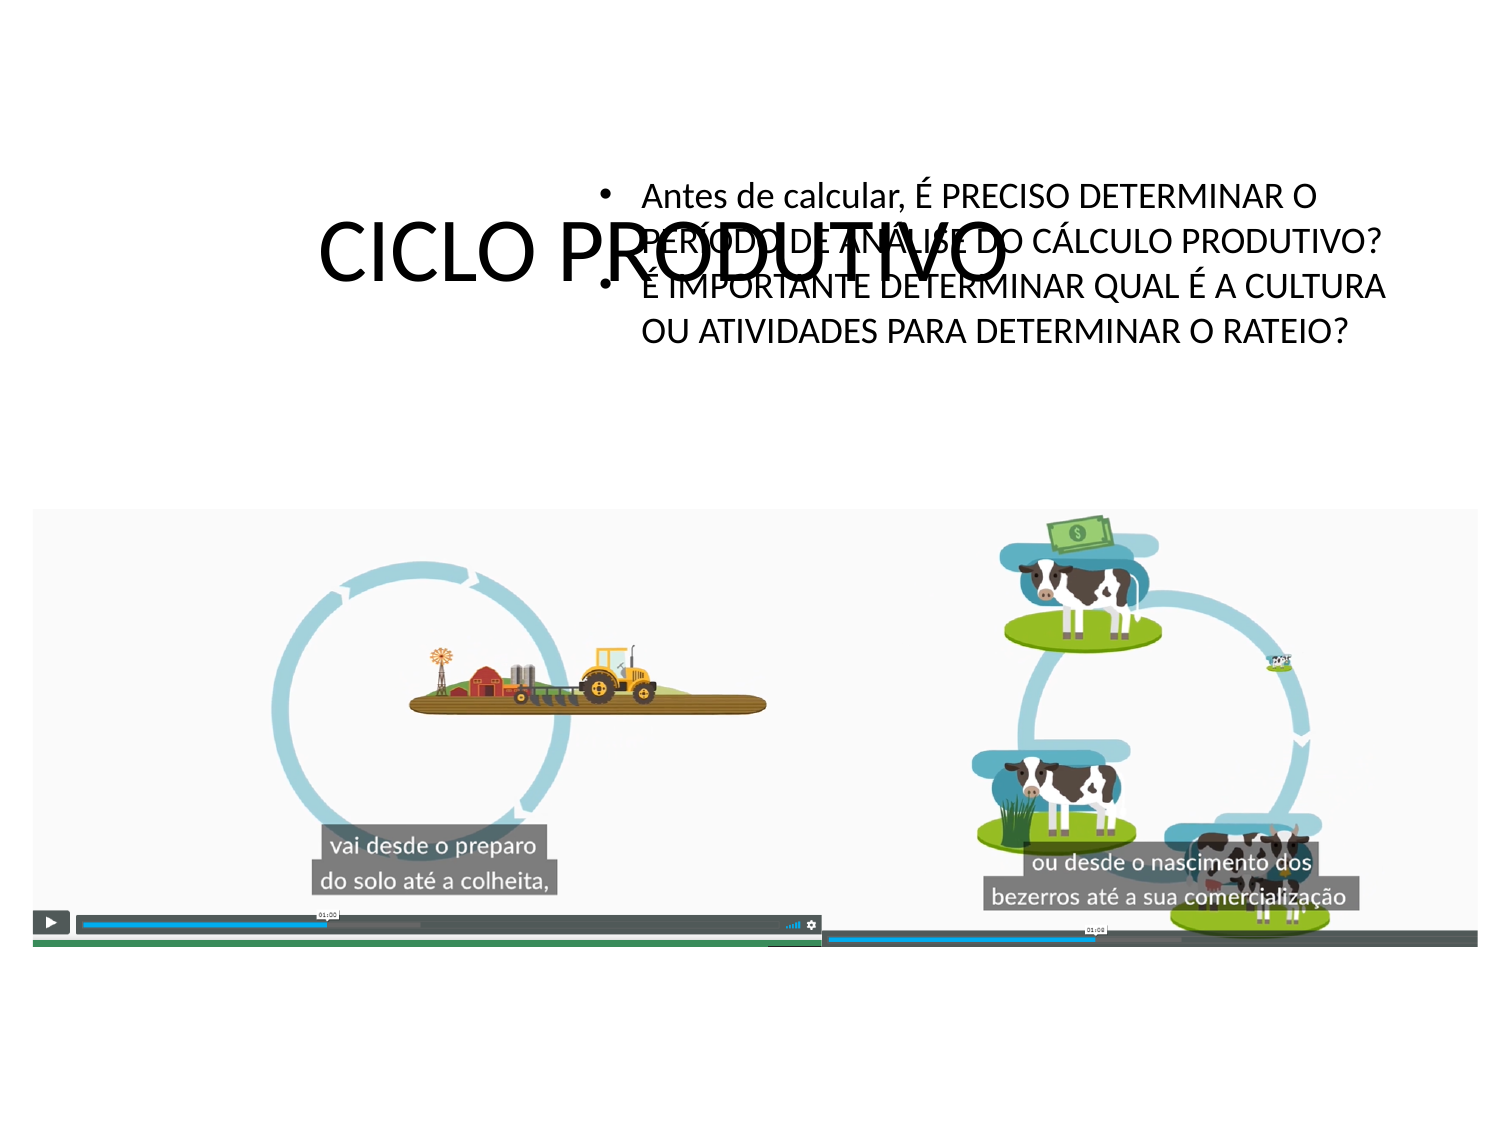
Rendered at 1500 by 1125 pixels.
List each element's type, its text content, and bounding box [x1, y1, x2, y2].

picture [32, 509, 1478, 947]
title CICLO PRODUTIVO [17, 163, 584, 327]
text_box Antes de calcular, É PRECISO DETERMINAR O PERÍODO DE ANÁLISE DO CÁLCULO PRODUTIVO? É IMPORTANTE DETERMINAR QUAL É A CULTURA OU ATIVIDADES PARA DETERMINAR O RATEIO? [584, 163, 1450, 404]
